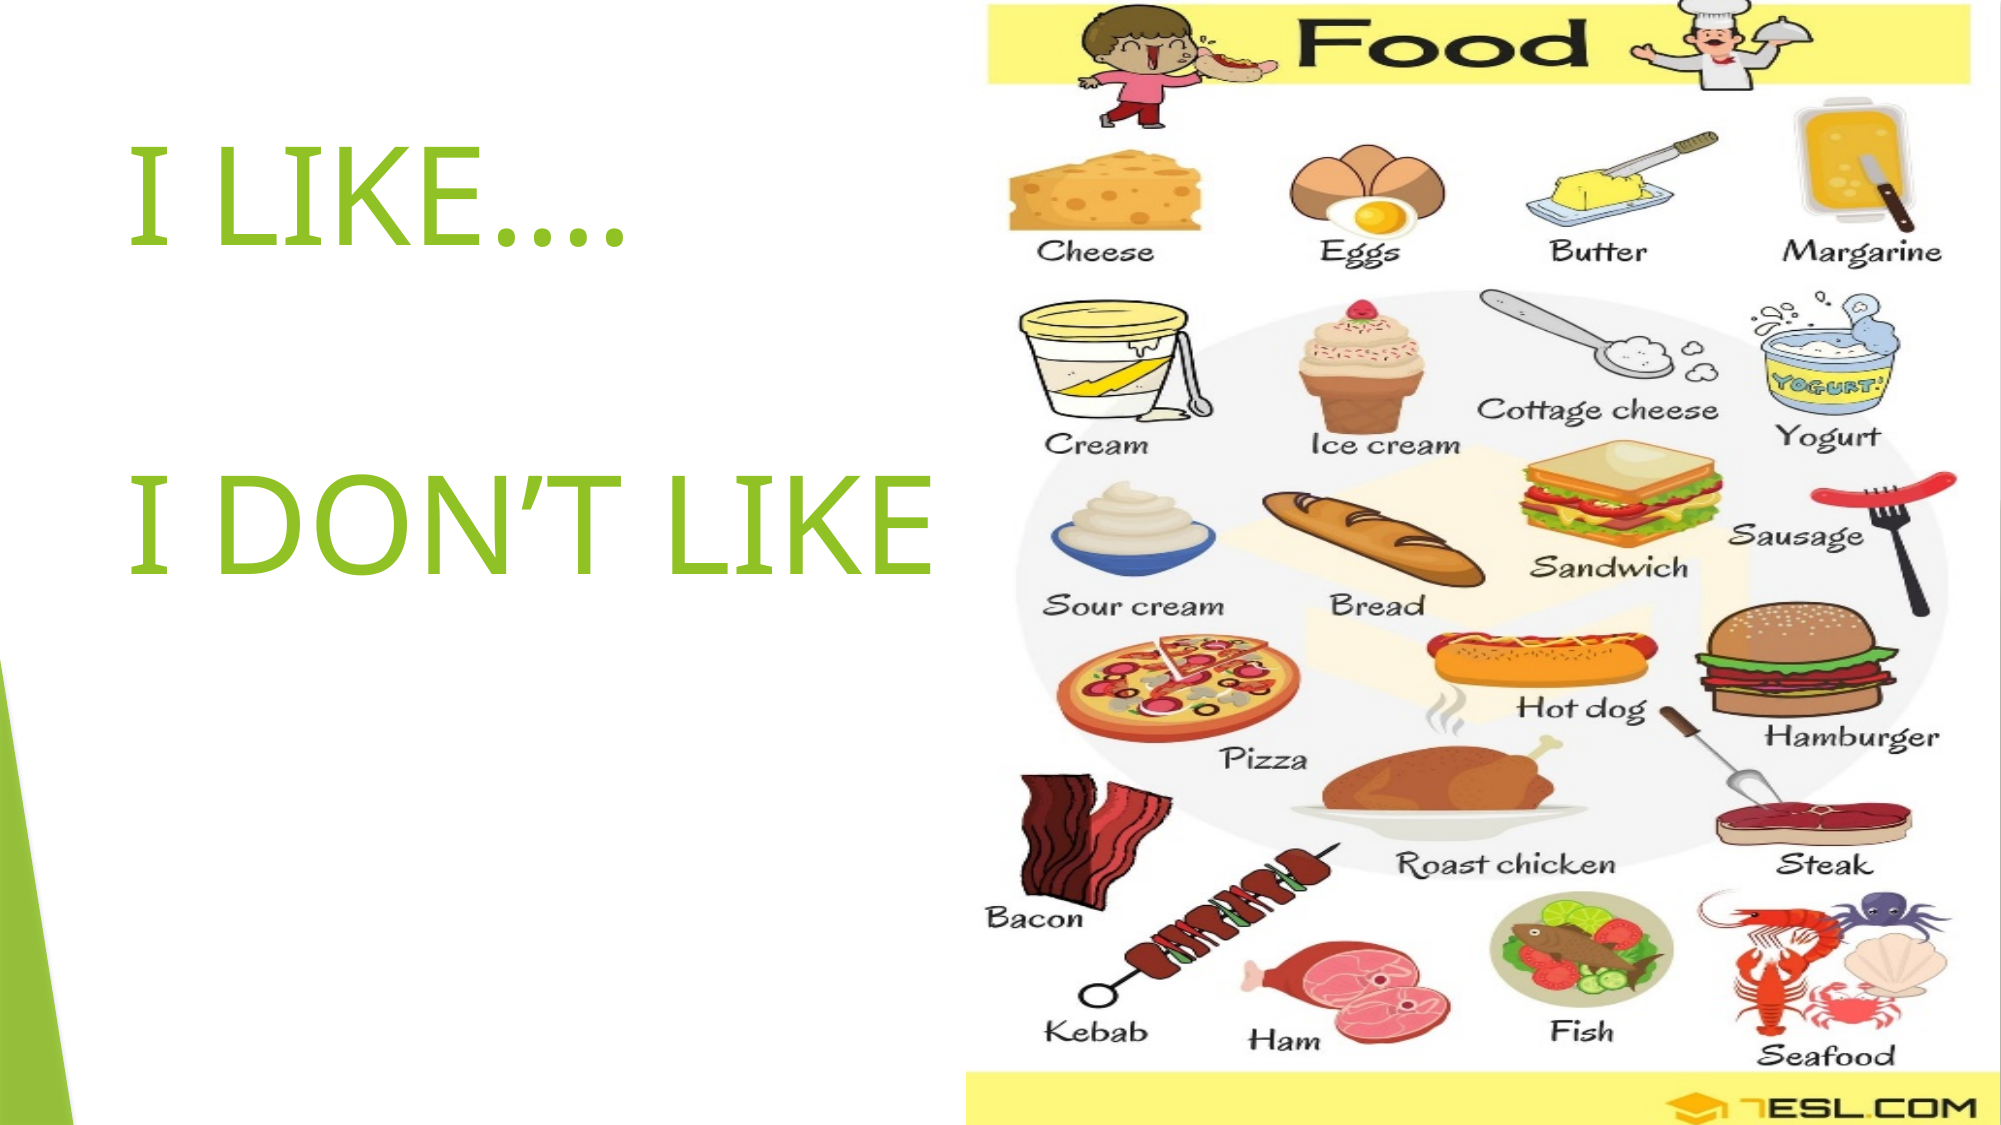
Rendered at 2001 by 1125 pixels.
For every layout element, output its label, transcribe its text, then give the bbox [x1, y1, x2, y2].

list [966, 0, 2000, 1125]
title I LIKE…. I DON’T LIKE … [111, 99, 961, 476]
